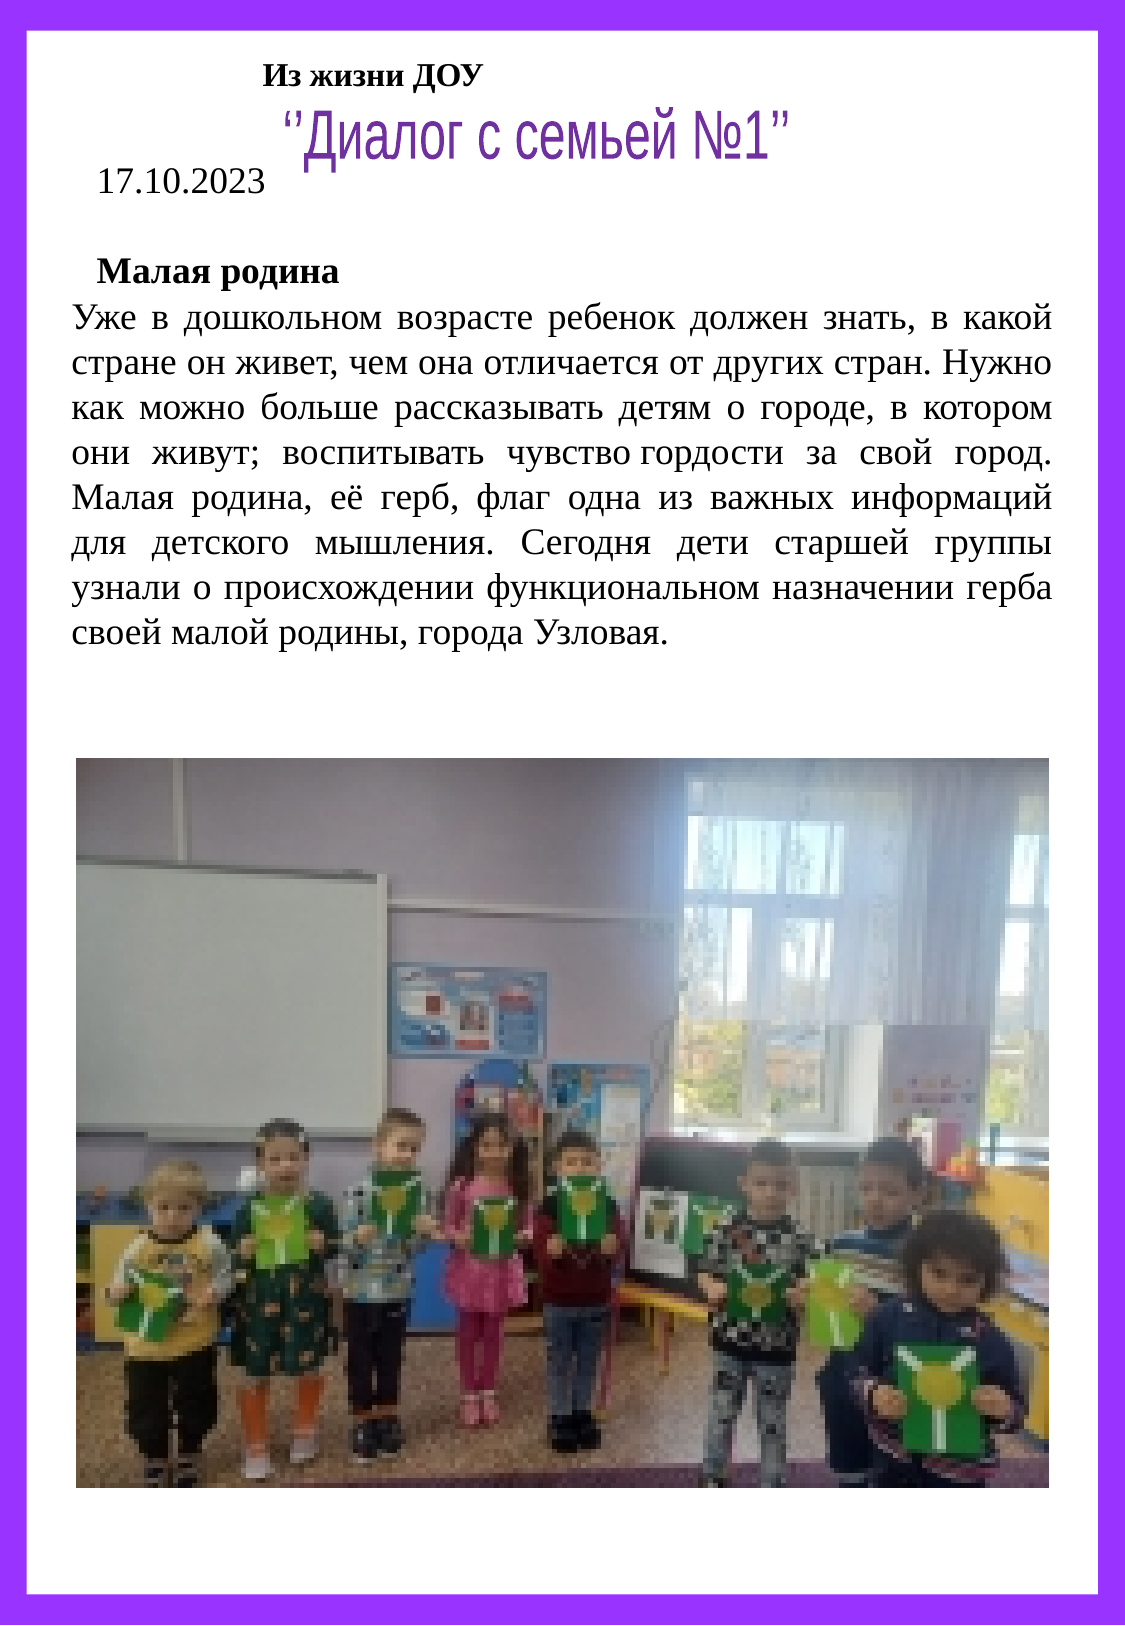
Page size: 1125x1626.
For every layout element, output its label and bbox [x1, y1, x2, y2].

text_box [0, 0, 1125, 1625]
picture [76, 758, 1049, 1488]
